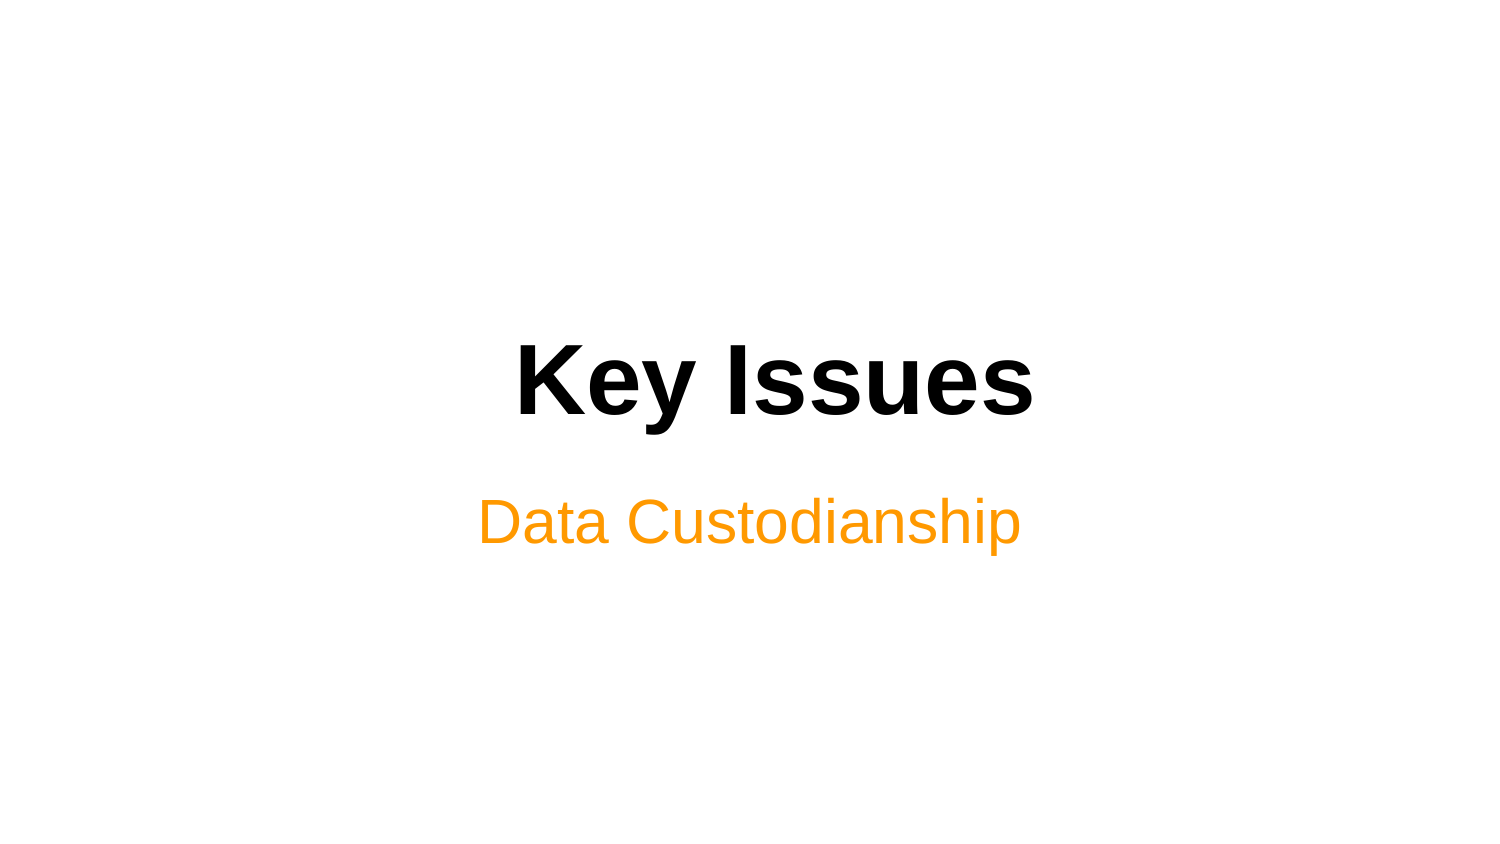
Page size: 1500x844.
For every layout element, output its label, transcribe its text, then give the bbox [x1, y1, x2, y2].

title Key Issues [112, 259, 1388, 450]
subtitle Data Custodianship [112, 465, 1388, 595]
